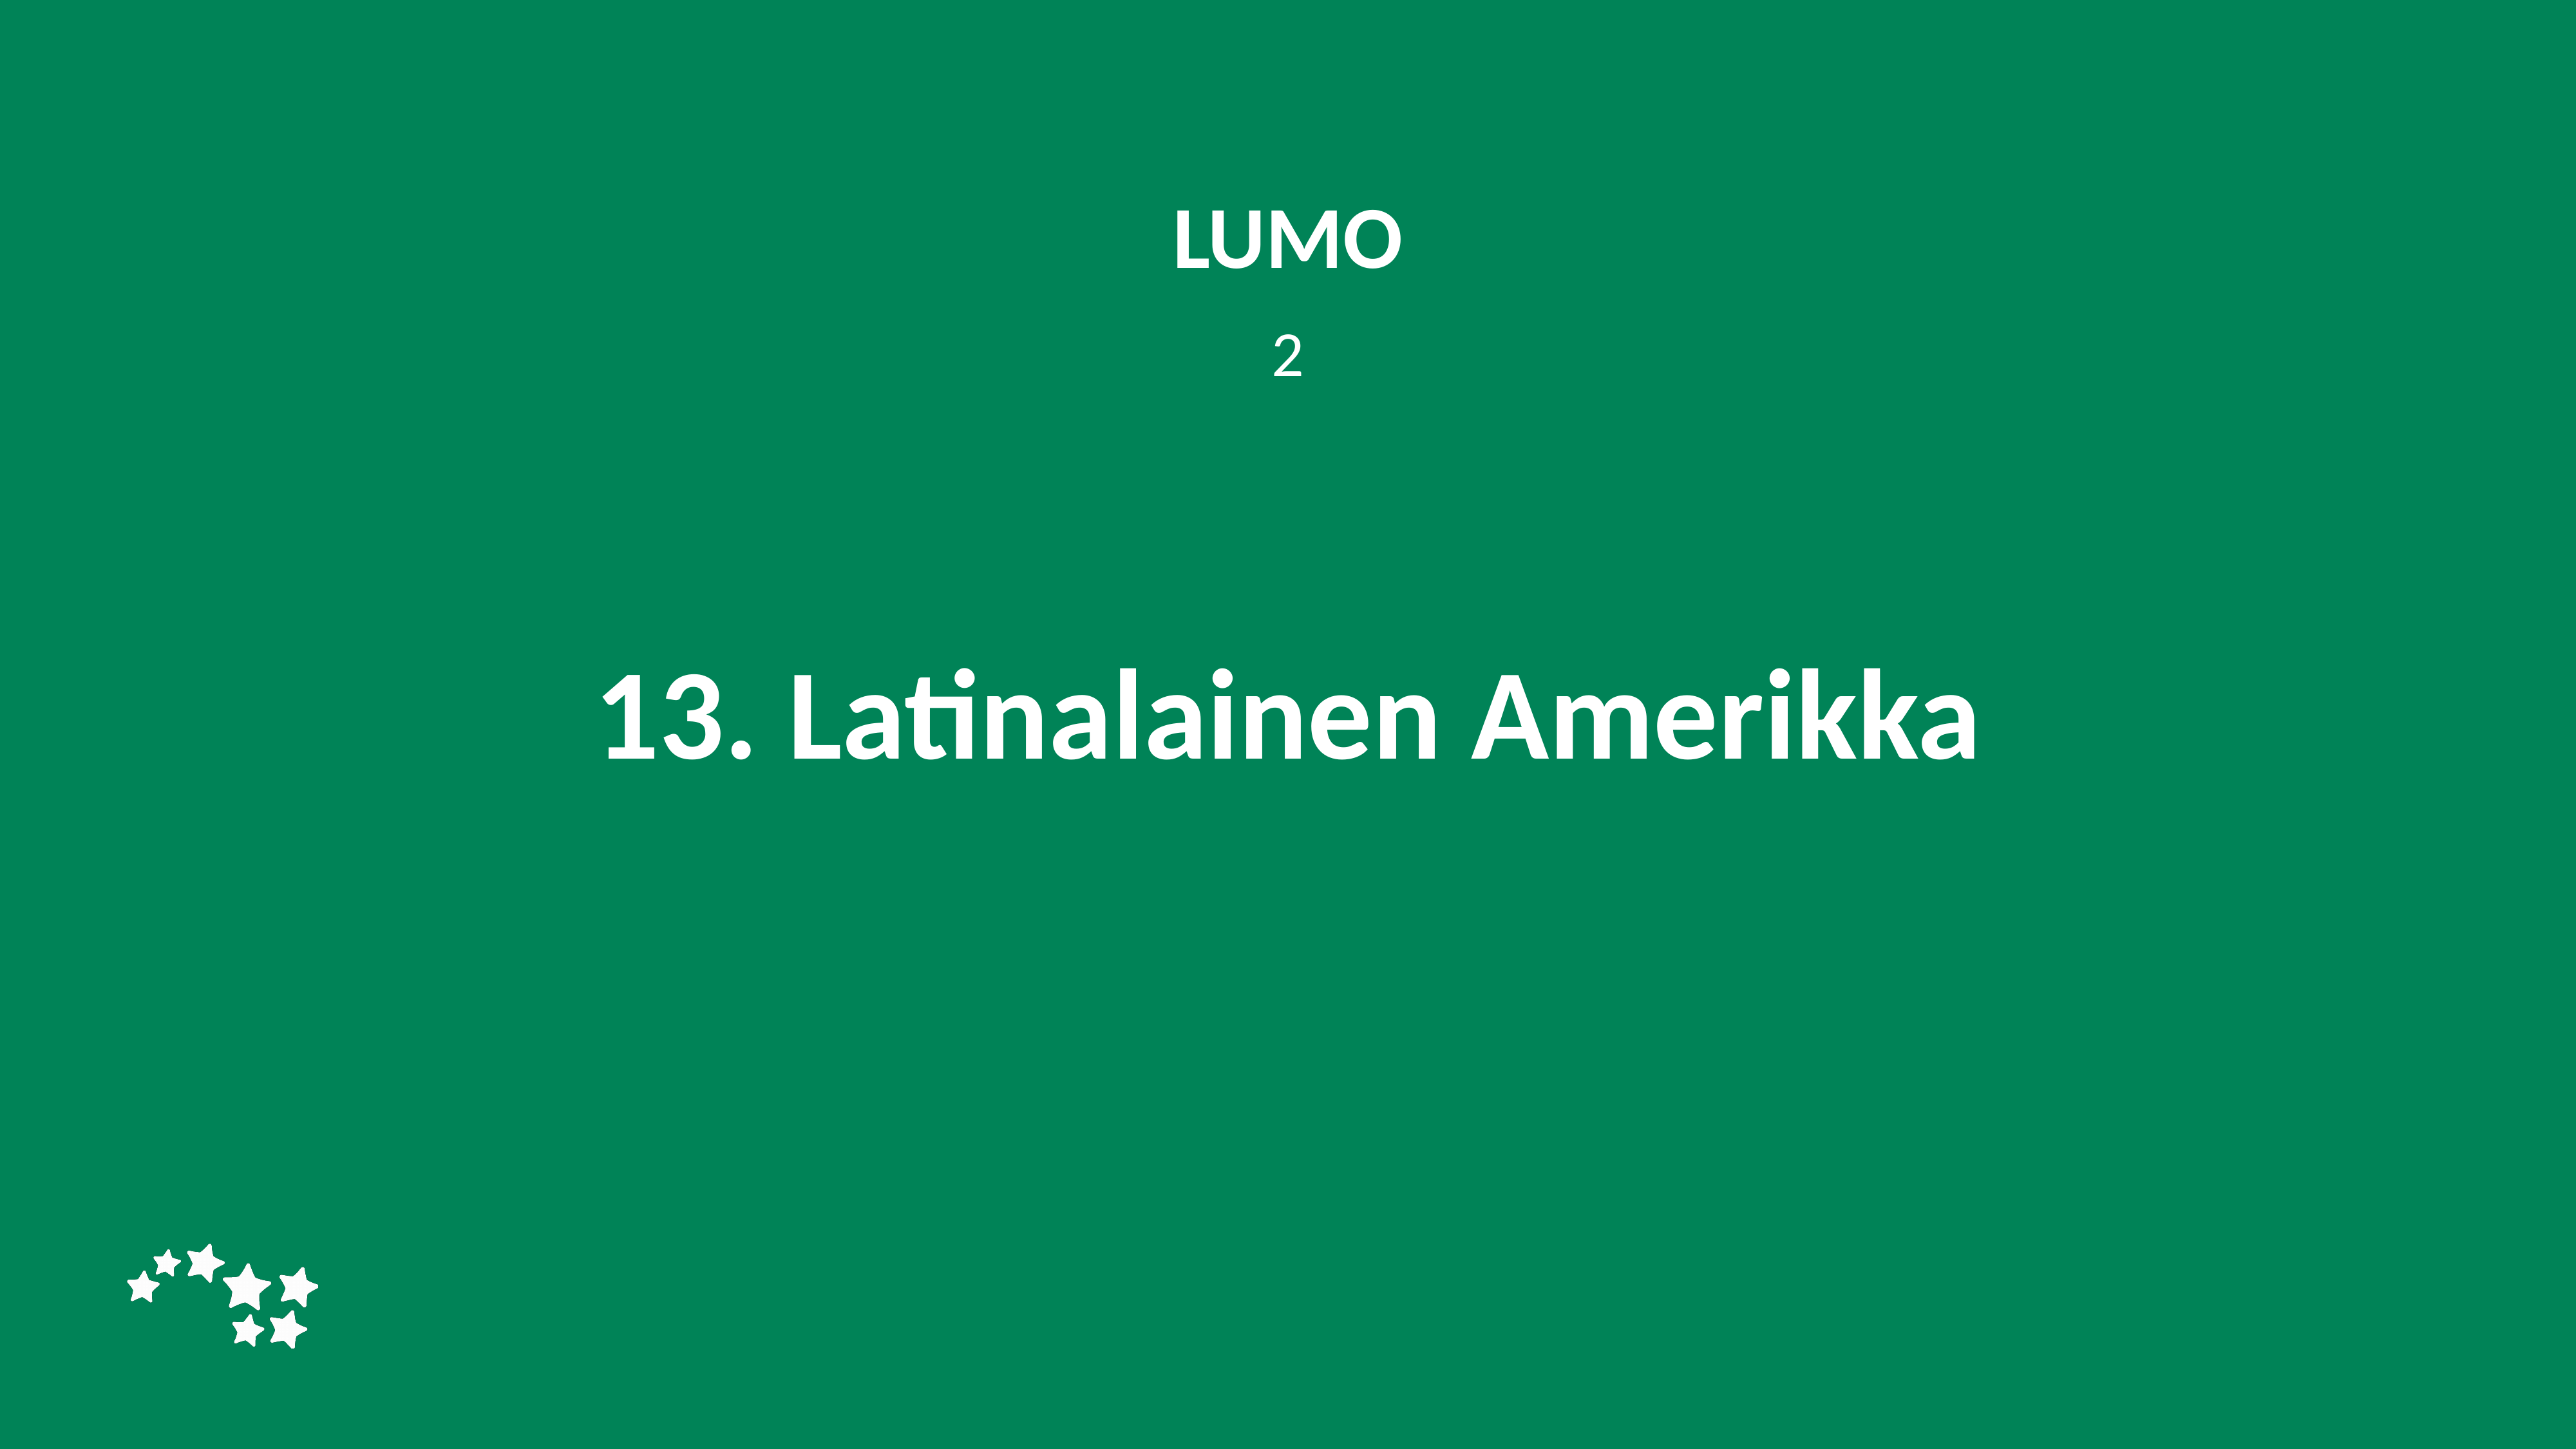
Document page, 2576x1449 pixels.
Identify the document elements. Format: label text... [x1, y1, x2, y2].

list 2 [177, 301, 2399, 417]
picture [127, 1244, 318, 1349]
title 13. Latinalainen Amerikka [177, 584, 2399, 865]
list LUMO [177, 187, 2399, 301]
